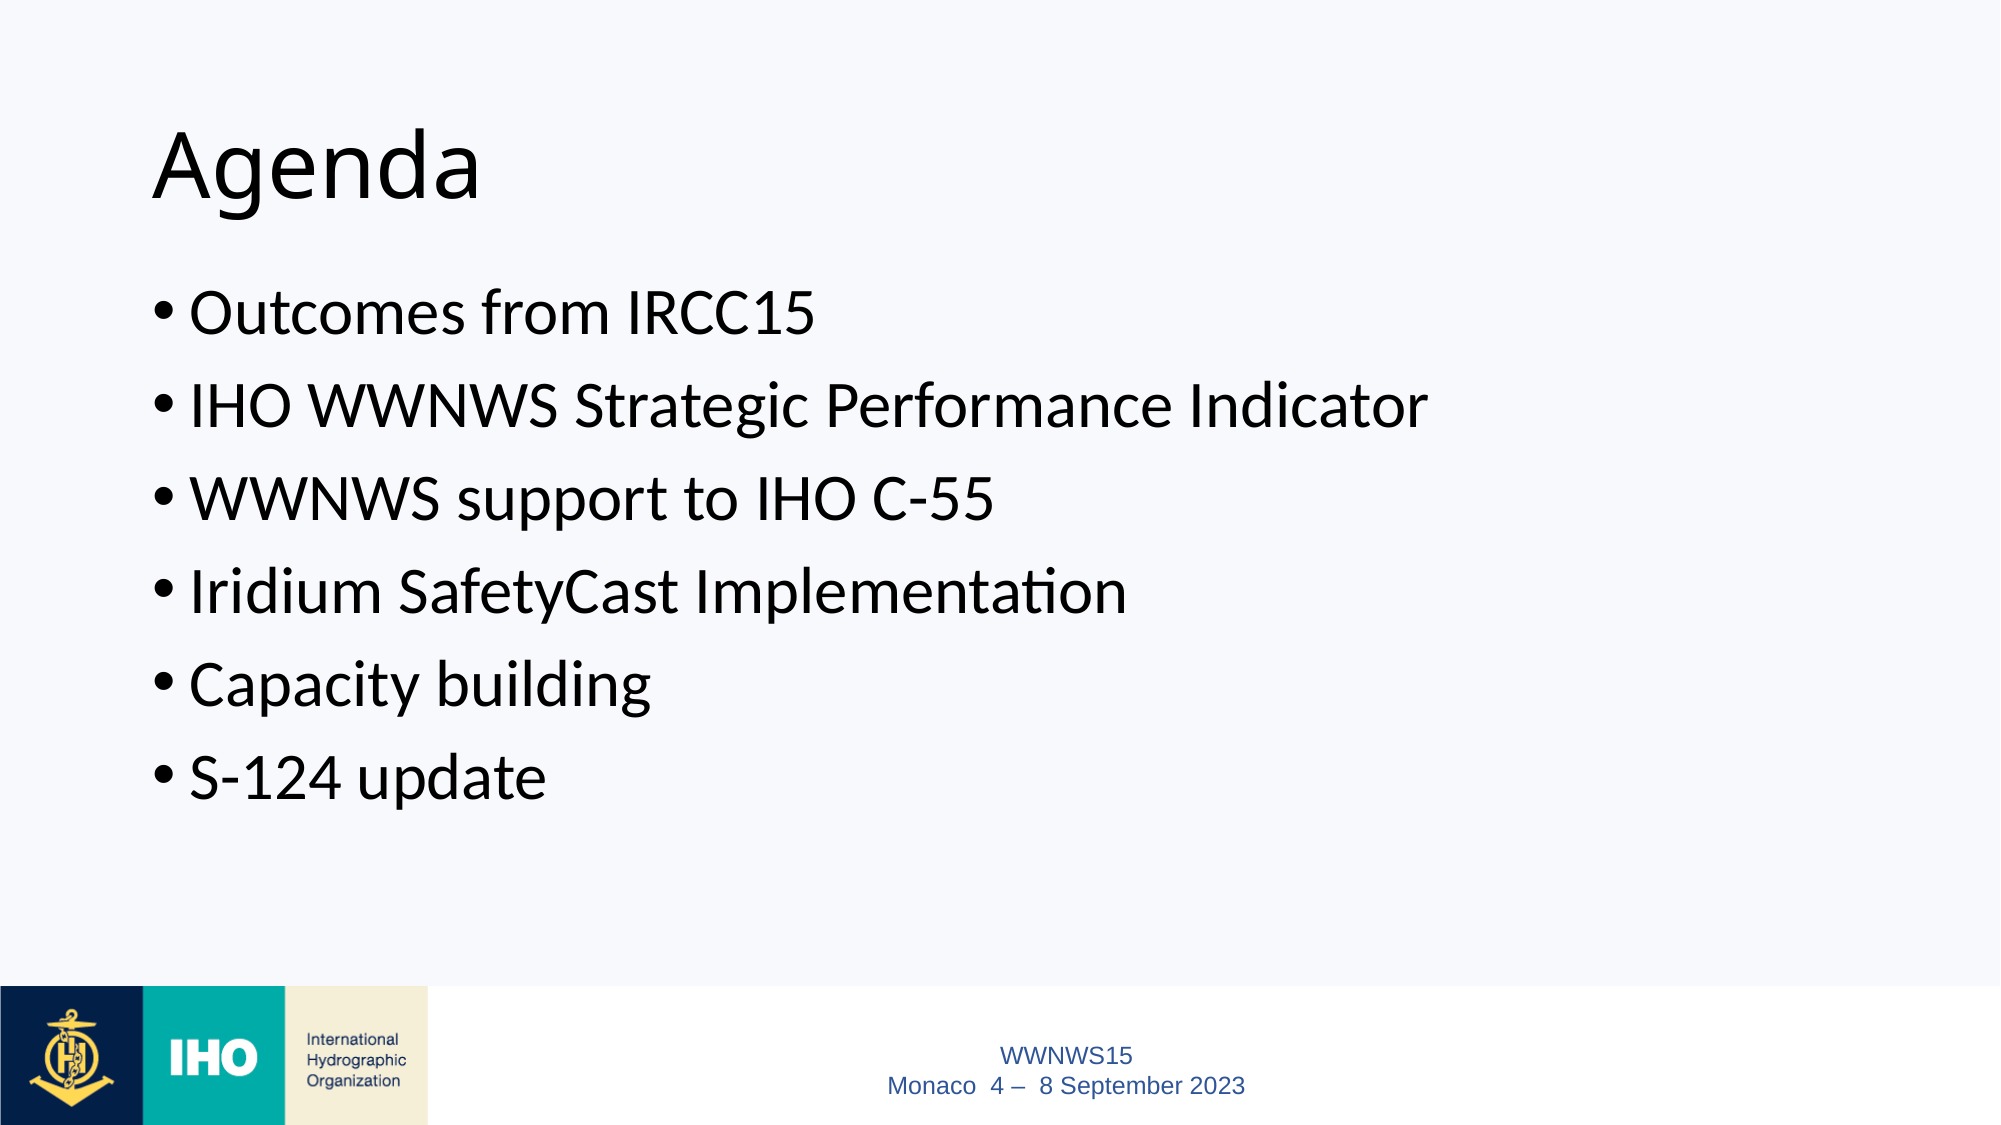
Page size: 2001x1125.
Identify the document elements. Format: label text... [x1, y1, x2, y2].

title Agenda [137, 59, 1863, 269]
picture [0, 987, 428, 1125]
list Outcomes from IRCC15 IHO WWNWS Strategic Performance Indicator WWNWS support to IHO C-55 Iridium SafetyCast Implementation Capacity building S-124 update [137, 269, 1863, 984]
